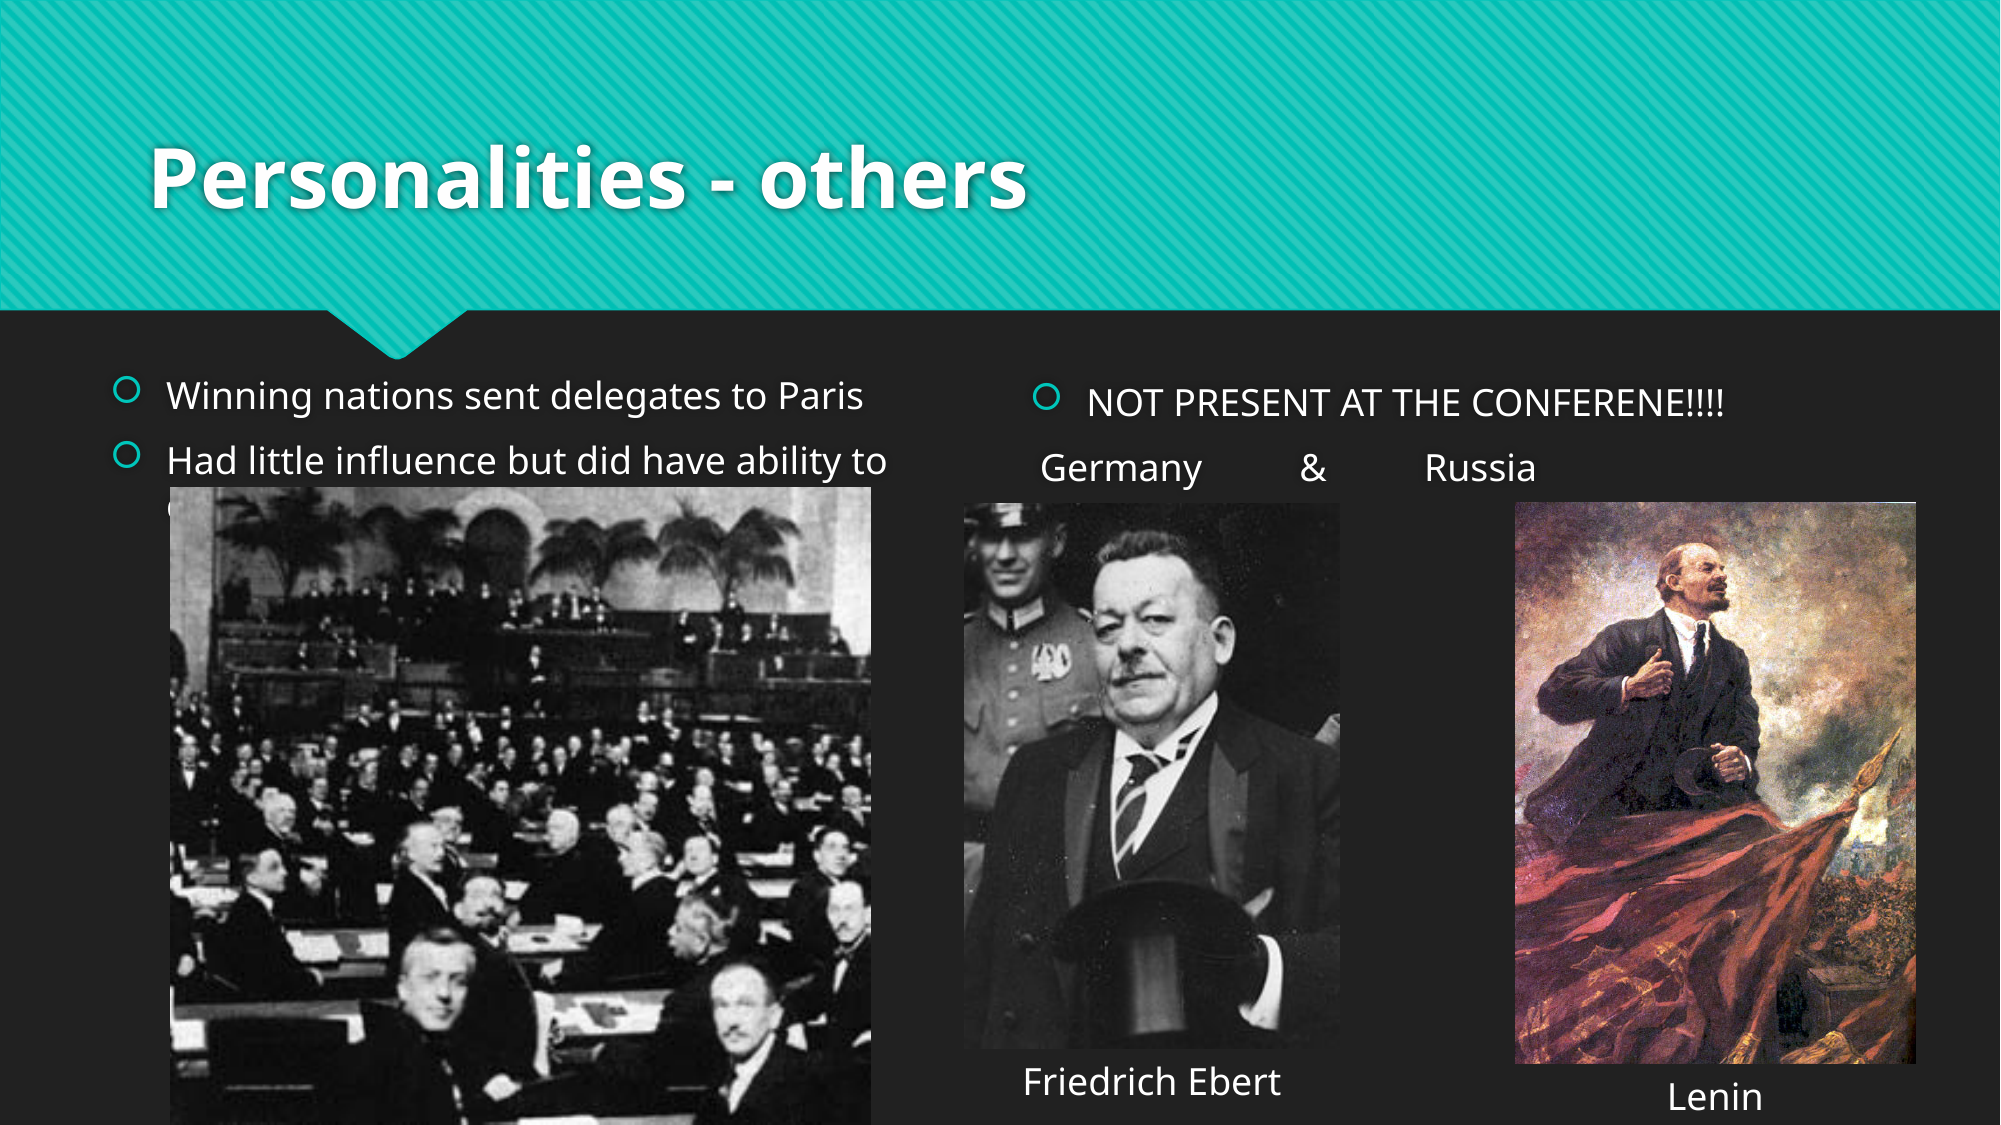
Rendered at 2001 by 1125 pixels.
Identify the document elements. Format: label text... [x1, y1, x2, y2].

list Winning nations sent delegates to Paris Had little influence but did have ability to disrupt agreements [94, 305, 946, 594]
title Personalities - others [132, 73, 1868, 233]
list NOT PRESENT AT THE CONFERENE!!!! Germany & Russia [1014, 364, 1868, 503]
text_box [1515, 502, 1917, 1125]
picture [169, 487, 871, 1125]
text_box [964, 502, 1340, 1125]
